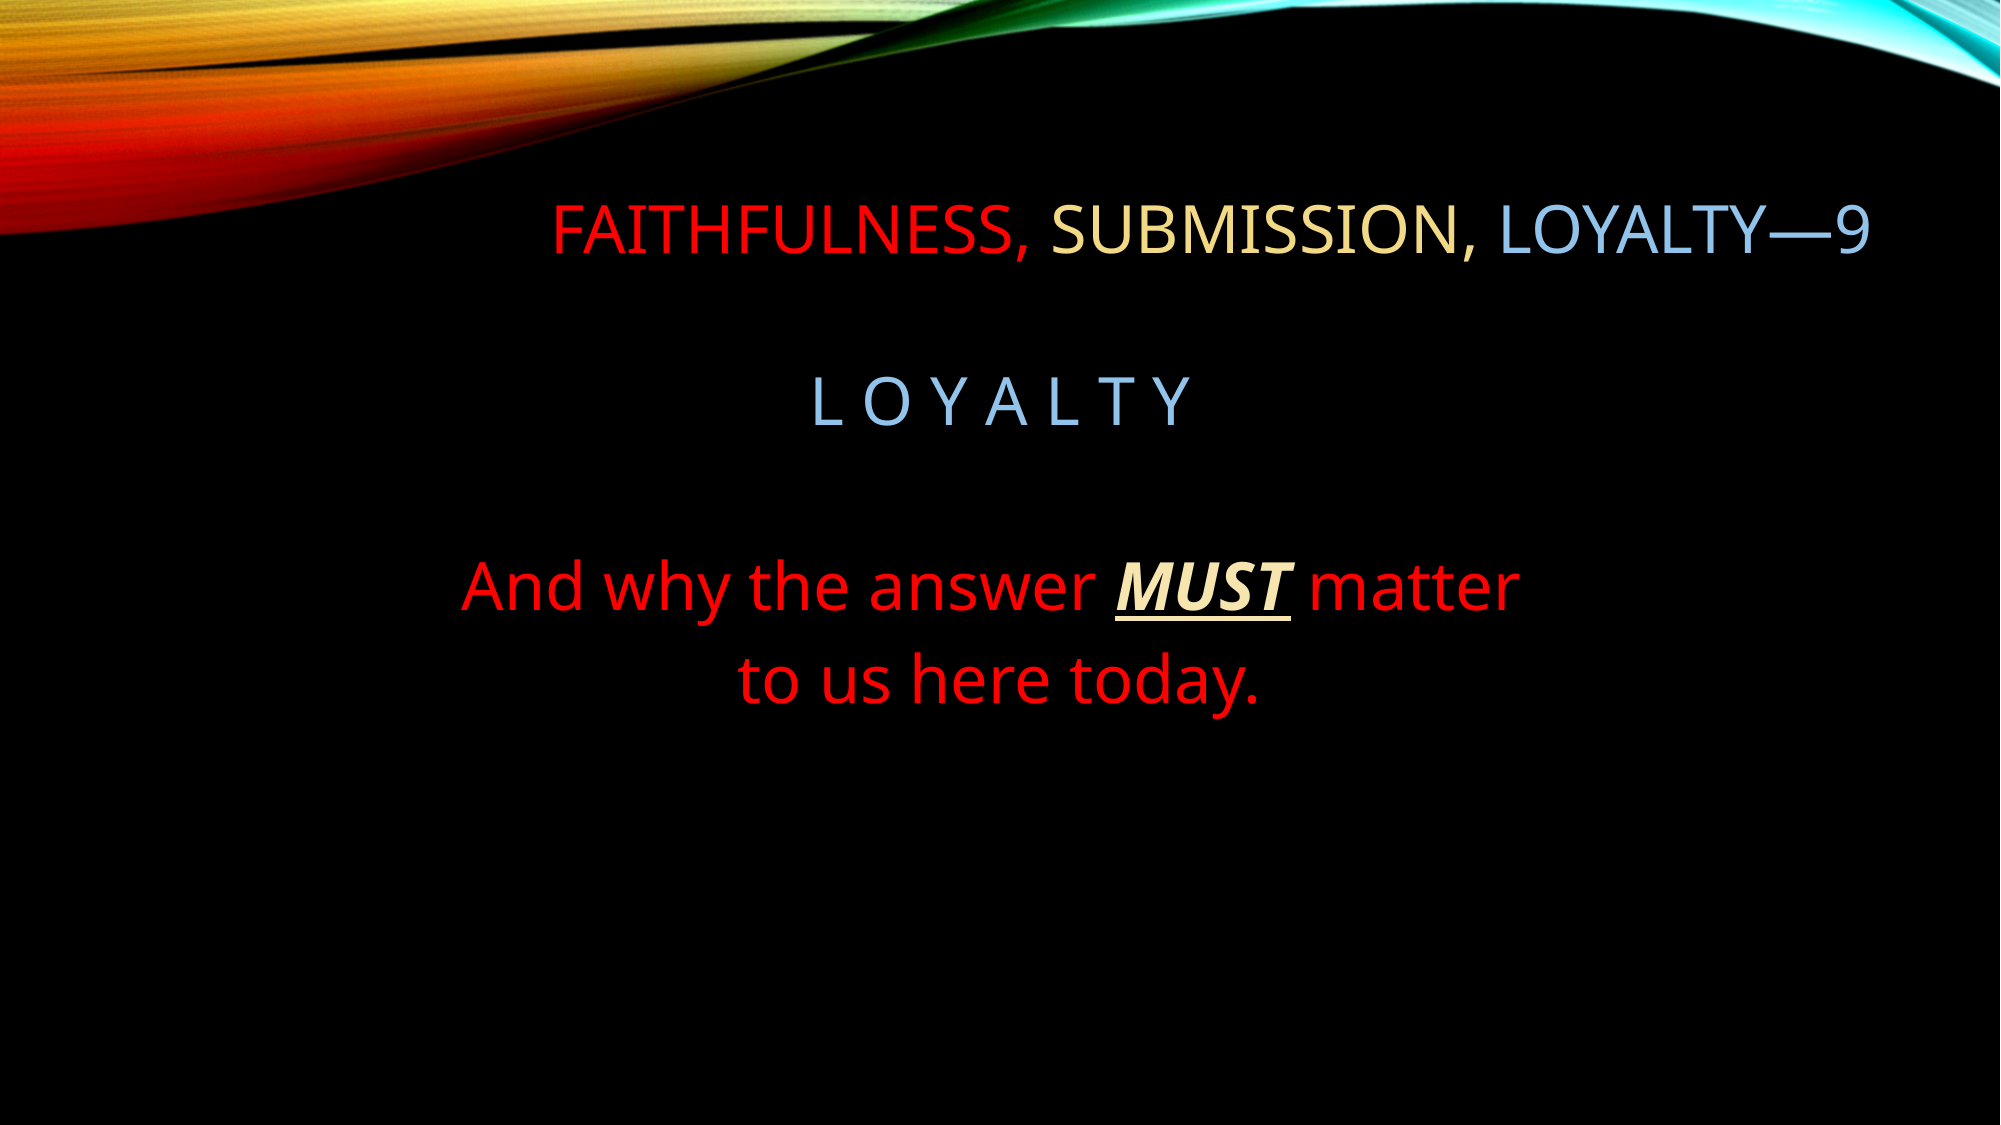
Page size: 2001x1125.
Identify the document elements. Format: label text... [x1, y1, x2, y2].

title Faithfulness, submission, loyalty—9 [474, 125, 1888, 338]
picture [0, 0, 2000, 237]
list L O Y A L T Y And why the answer MUST matter to us here today. [112, 360, 1888, 1021]
